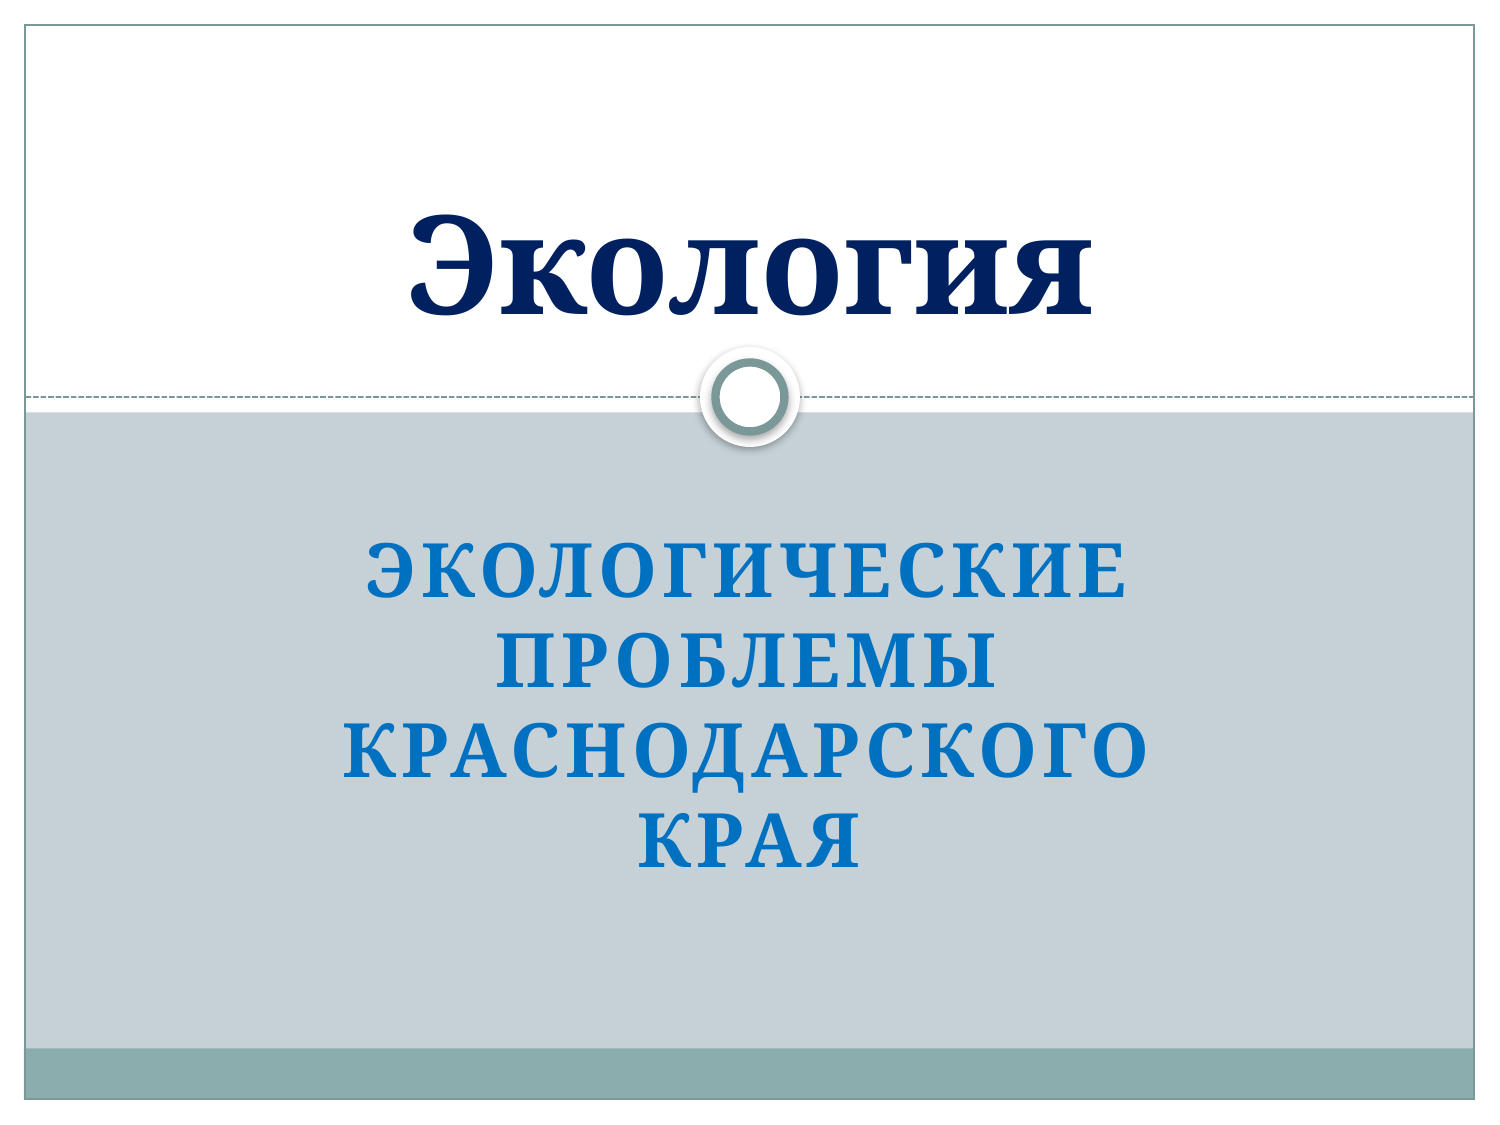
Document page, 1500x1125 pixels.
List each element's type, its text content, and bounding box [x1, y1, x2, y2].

title Экология [112, 62, 1388, 350]
subtitle Экологические проблемы Краснодарского края [222, 515, 1275, 750]
